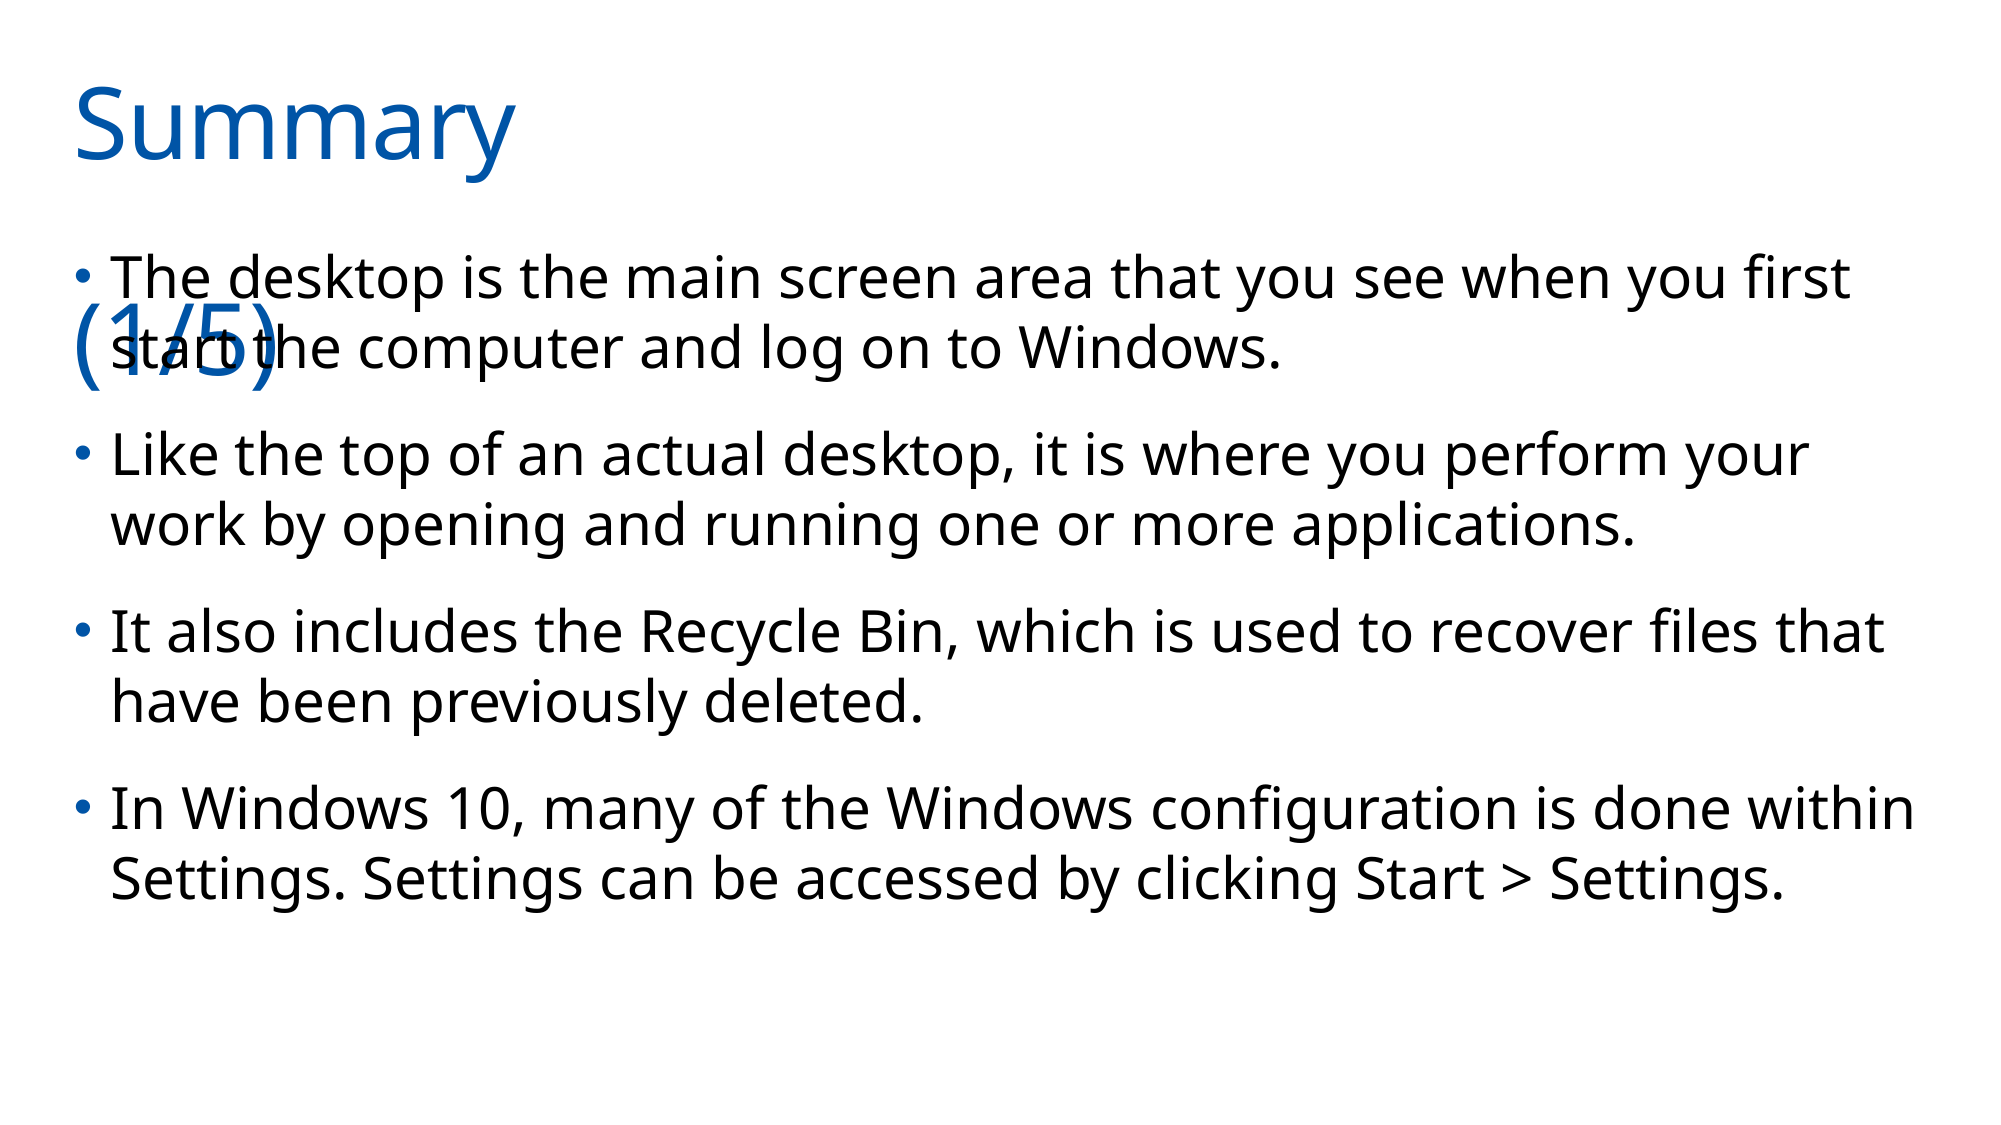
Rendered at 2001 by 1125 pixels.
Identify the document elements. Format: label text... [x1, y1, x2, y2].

list The desktop is the main screen area that you see when you first start the computer and log on to Windows. Like the top of an actual desktop, it is where you perform your work by opening and running one or more applications. It also includes the Recycle Bin, which is used to recover files that have been previously deleted. In Windows 10, many of the Windows configuration is done within Settings. Settings can be accessed by clicking Start > Settings. [58, 224, 1942, 935]
title Summary (1/5) [58, 58, 1942, 206]
